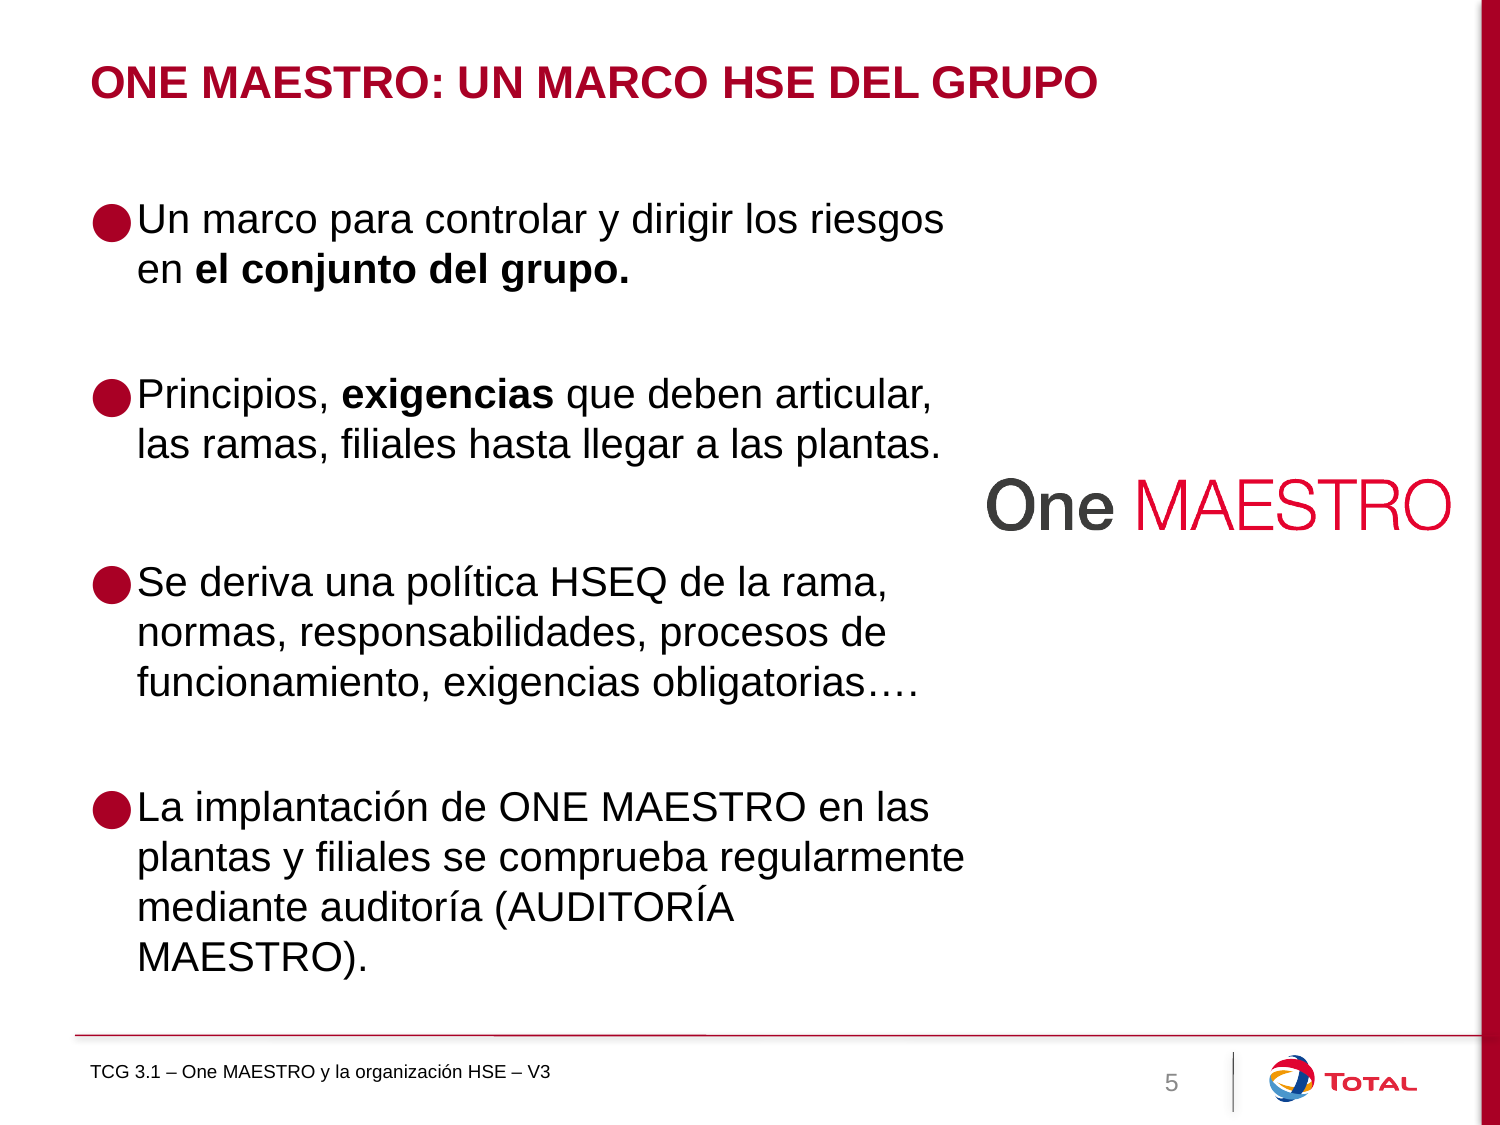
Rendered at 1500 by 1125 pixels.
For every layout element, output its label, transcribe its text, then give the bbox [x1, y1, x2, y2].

picture [1260, 1045, 1426, 1112]
picture [987, 478, 1451, 531]
title One MAESTRO: un marco HSE del grupo [75, 45, 1424, 150]
list Un marco para controlar y dirigir los riesgos en el conjunto del grupo. Principios, exigencias que deben articular, las ramas, filiales hasta llegar a las plantas. Se deriva una política HSEQ de la rama, normas, responsabilidades, procesos de funcionamiento, exigencias obligatorias…. La implantación de ONE MAESTRO en las plantas y filiales se comprueba regularmente mediante auditoría (AUDITORÍA MAESTRO). [75, 184, 988, 1012]
footer TCG 3.1 – One MAESTRO y la organización HSE – V3 [75, 1051, 988, 1112]
slide_number 5 [1074, 1051, 1194, 1112]
